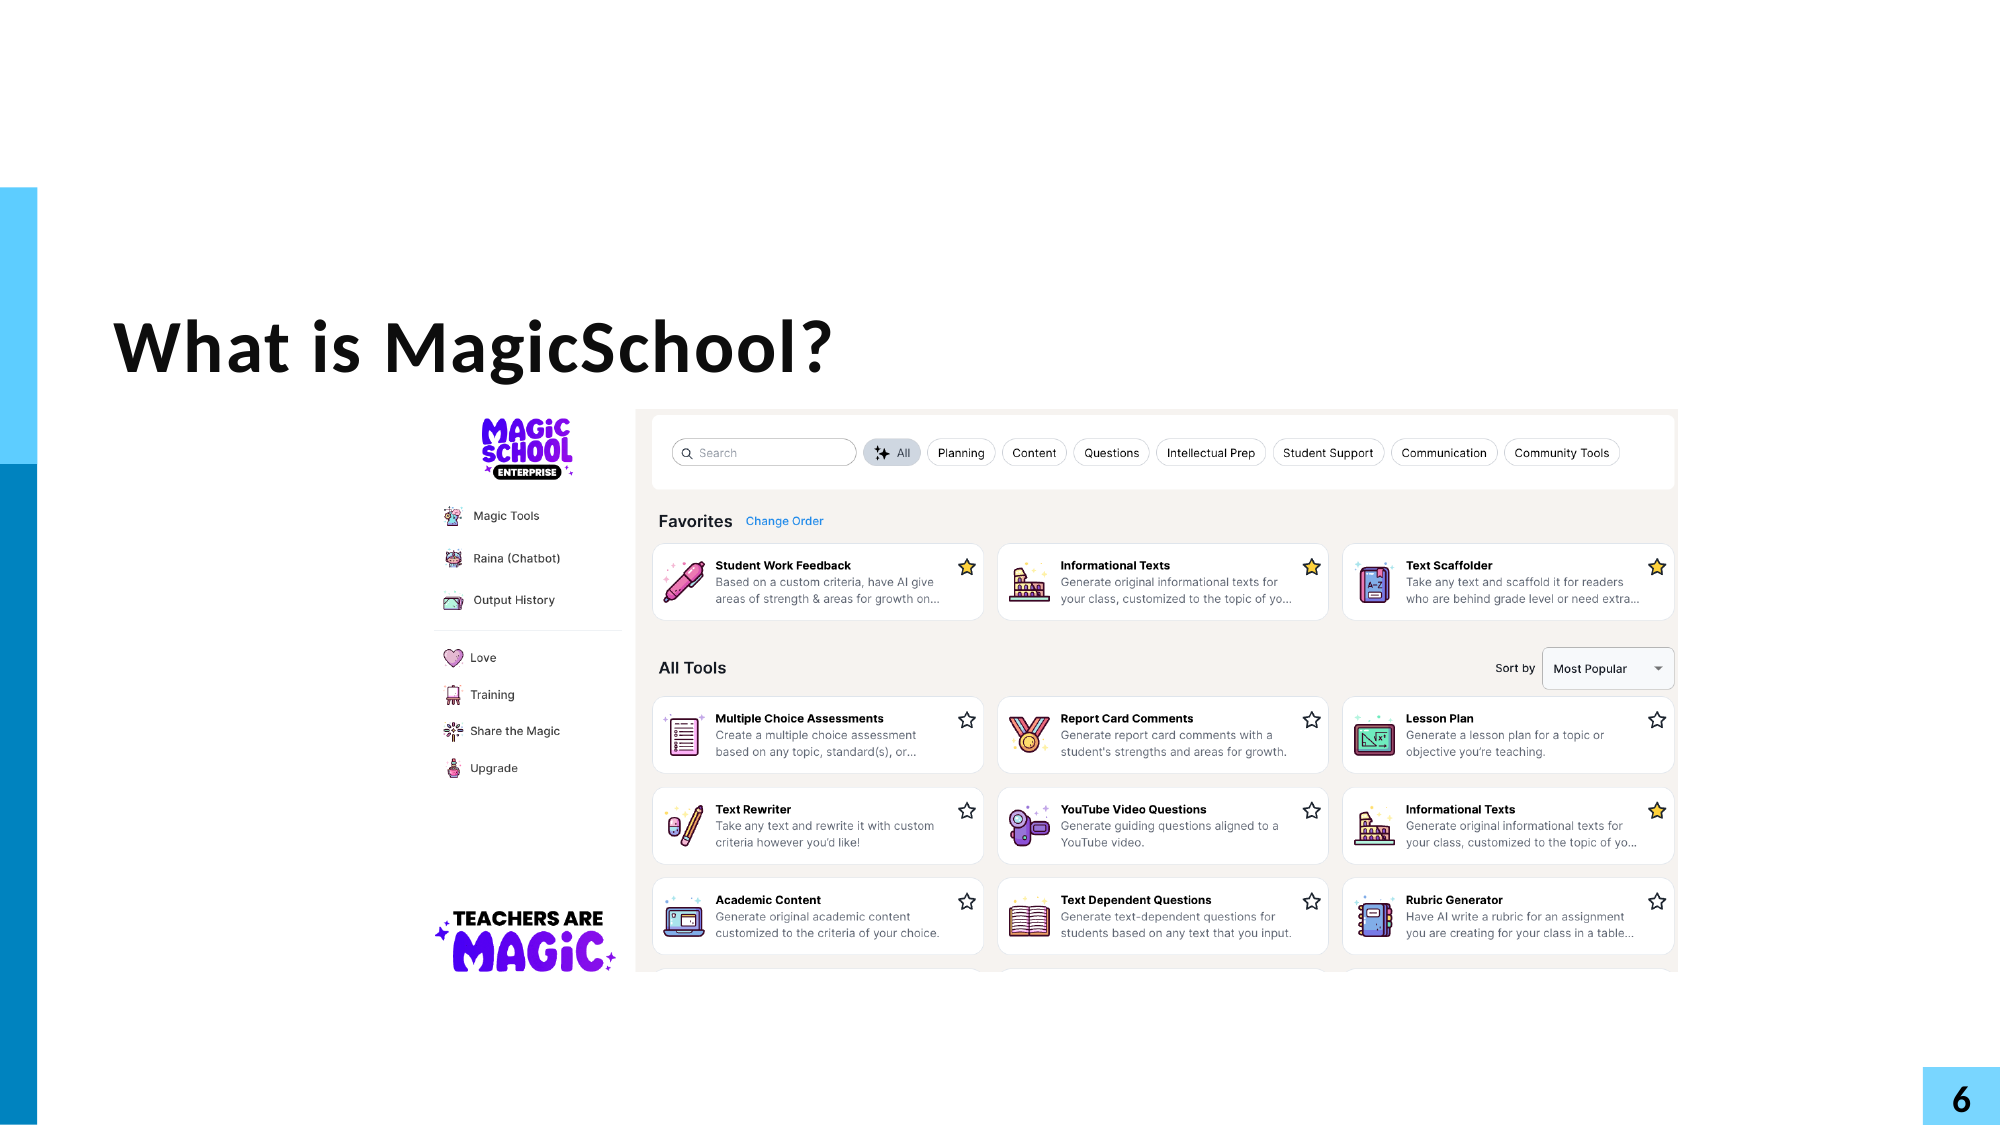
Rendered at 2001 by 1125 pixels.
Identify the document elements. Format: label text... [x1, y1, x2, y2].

picture [434, 409, 1679, 972]
title What is MagicSchool? [98, 274, 1904, 427]
